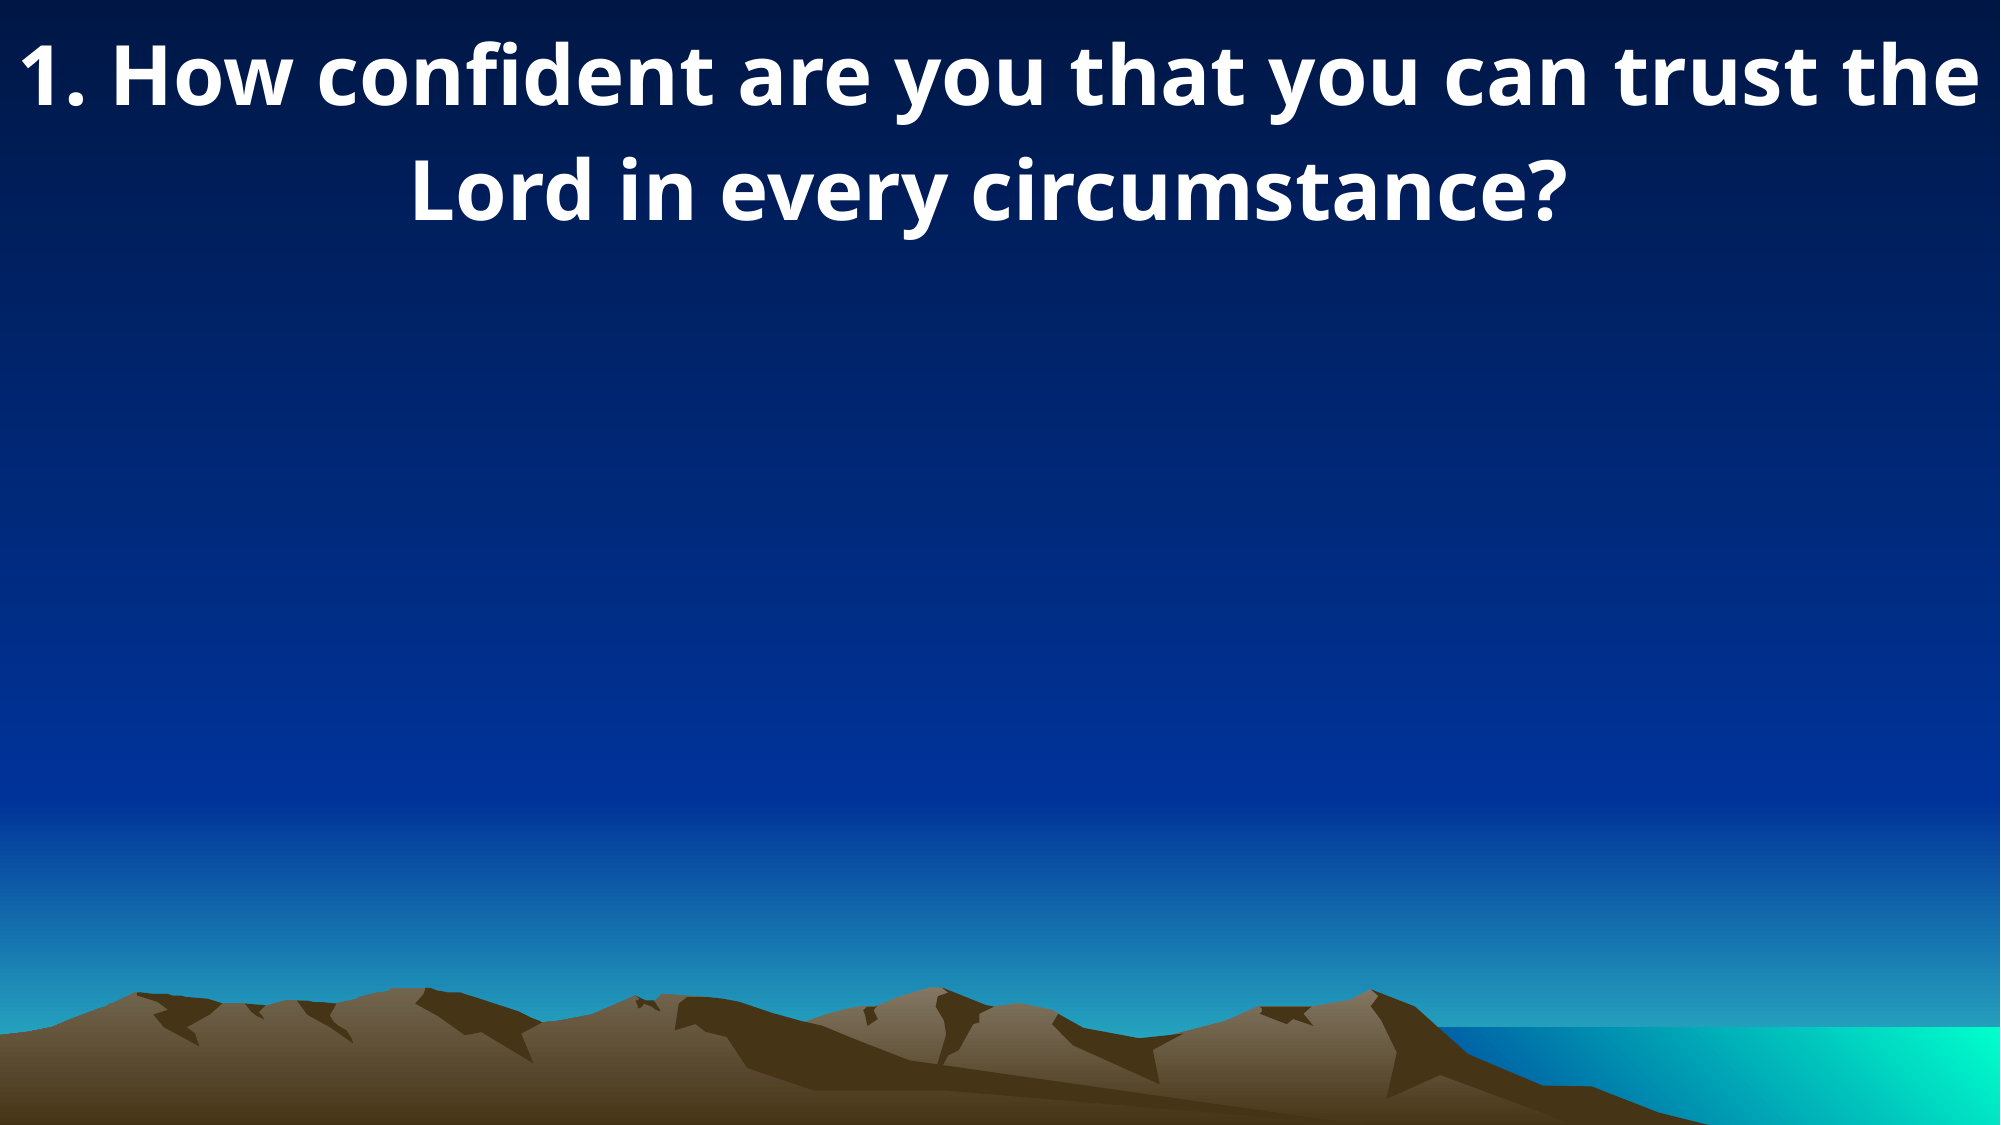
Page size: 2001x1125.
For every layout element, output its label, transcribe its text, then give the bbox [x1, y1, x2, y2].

text_box 1. How confident are you that you can trust the Lord in every circumstance? [0, 0, 2000, 825]
